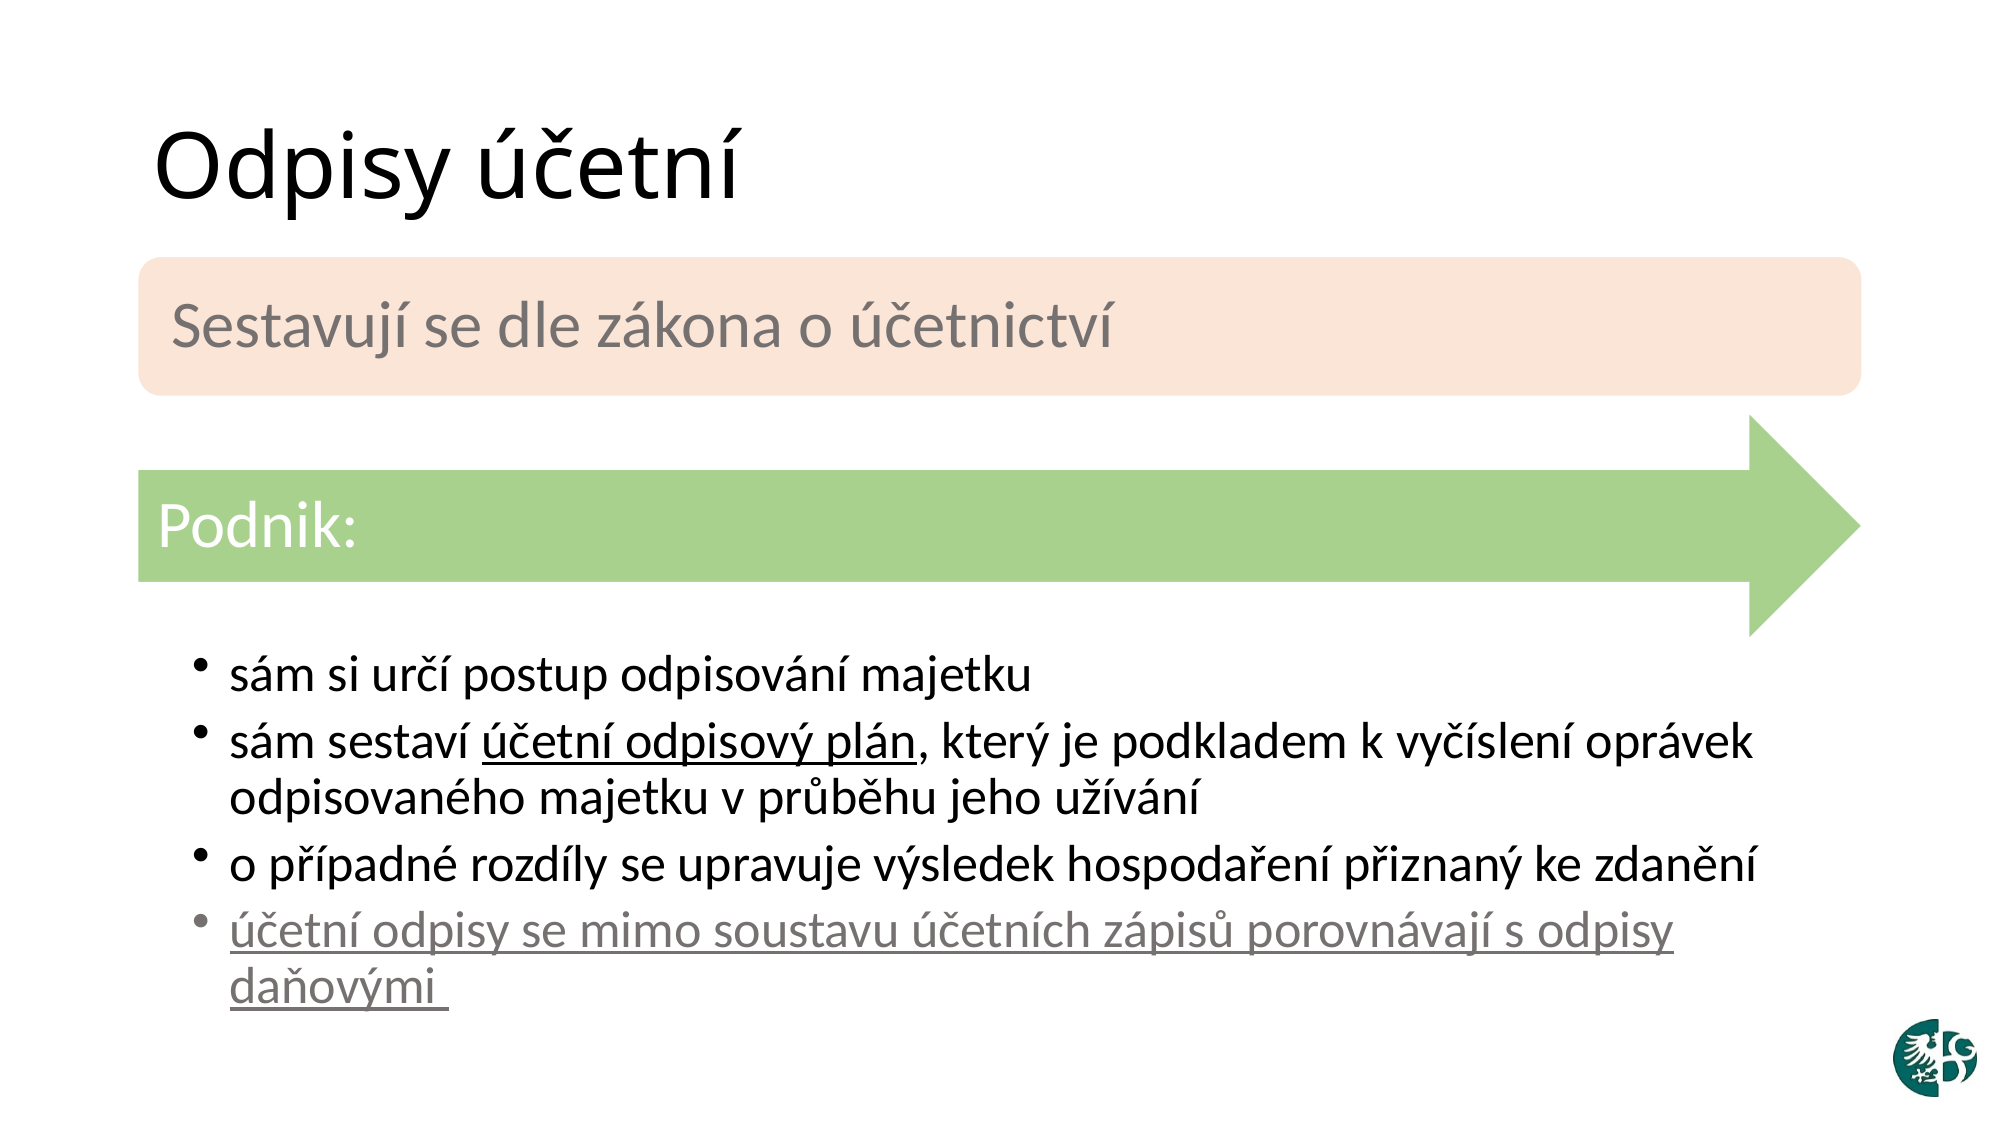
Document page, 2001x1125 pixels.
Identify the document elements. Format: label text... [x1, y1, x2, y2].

title Odpisy účetní [137, 59, 1863, 229]
picture [1892, 1019, 1977, 1097]
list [137, 229, 1863, 1069]
